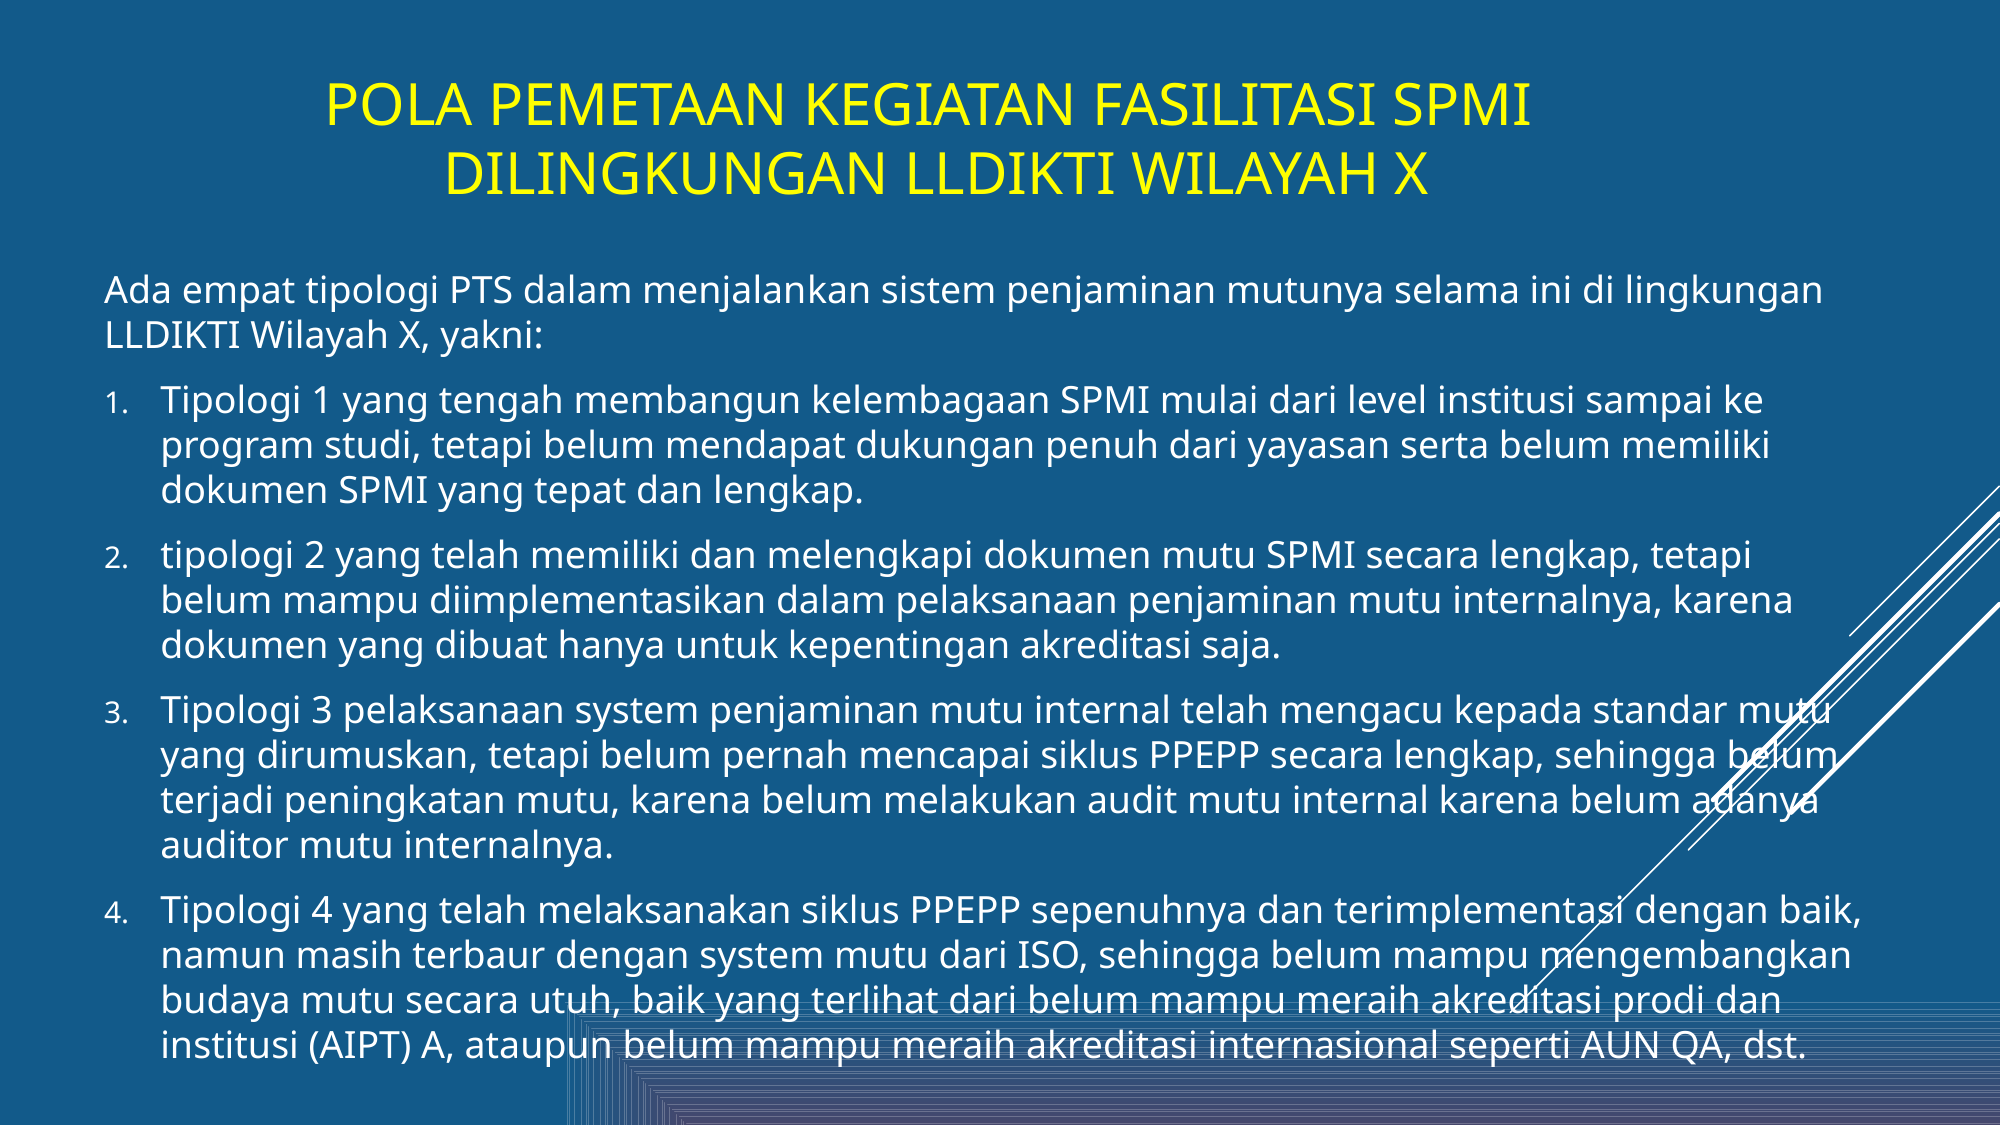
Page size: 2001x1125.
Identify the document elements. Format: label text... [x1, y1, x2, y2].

list Ada empat tipologi PTS dalam menjalankan sistem penjaminan mutunya selama ini di lingkungan LLDIKTI Wilayah X, yakni: Tipologi 1 yang tengah membangun kelembagaan SPMI mulai dari level institusi sampai ke program studi, tetapi belum mendapat dukungan penuh dari yayasan serta belum memiliki dokumen SPMI yang tepat dan lengkap. tipologi 2 yang telah memiliki dan melengkapi dokumen mutu SPMI secara lengkap, tetapi belum mampu diimplementasikan dalam pelaksanaan penjaminan mutu internalnya, karena dokumen yang dibuat hanya untuk kepentingan akreditasi saja. Tipologi 3 pelaksanaan system penjaminan mutu internal telah mengacu kepada standar mutu yang dirumuskan, tetapi belum pernah mencapai siklus PPEPP secara lengkap, sehingga belum terjadi peningkatan mutu, karena belum melakukan audit mutu internal karena belum adanya auditor mutu internalnya. Tipologi 4 yang telah melaksanakan siklus PPEPP sepenuhnya dan terimplementasi dengan baik, namun masih terbaur dengan system mutu dari ISO, sehingga belum mampu mengembangkan budaya mutu secara utuh, baik yang terlihat dari belum mampu meraih akreditasi prodi dan institusi (AIPT) A, ataupun belum mampu meraih akreditasi internasional seperti AUN QA, dst. [89, 244, 1891, 1088]
title Pola pemetaan kegiatan fasilitasi spmi Dilingkungan LLDIKTI Wilayah X [106, 46, 1767, 227]
